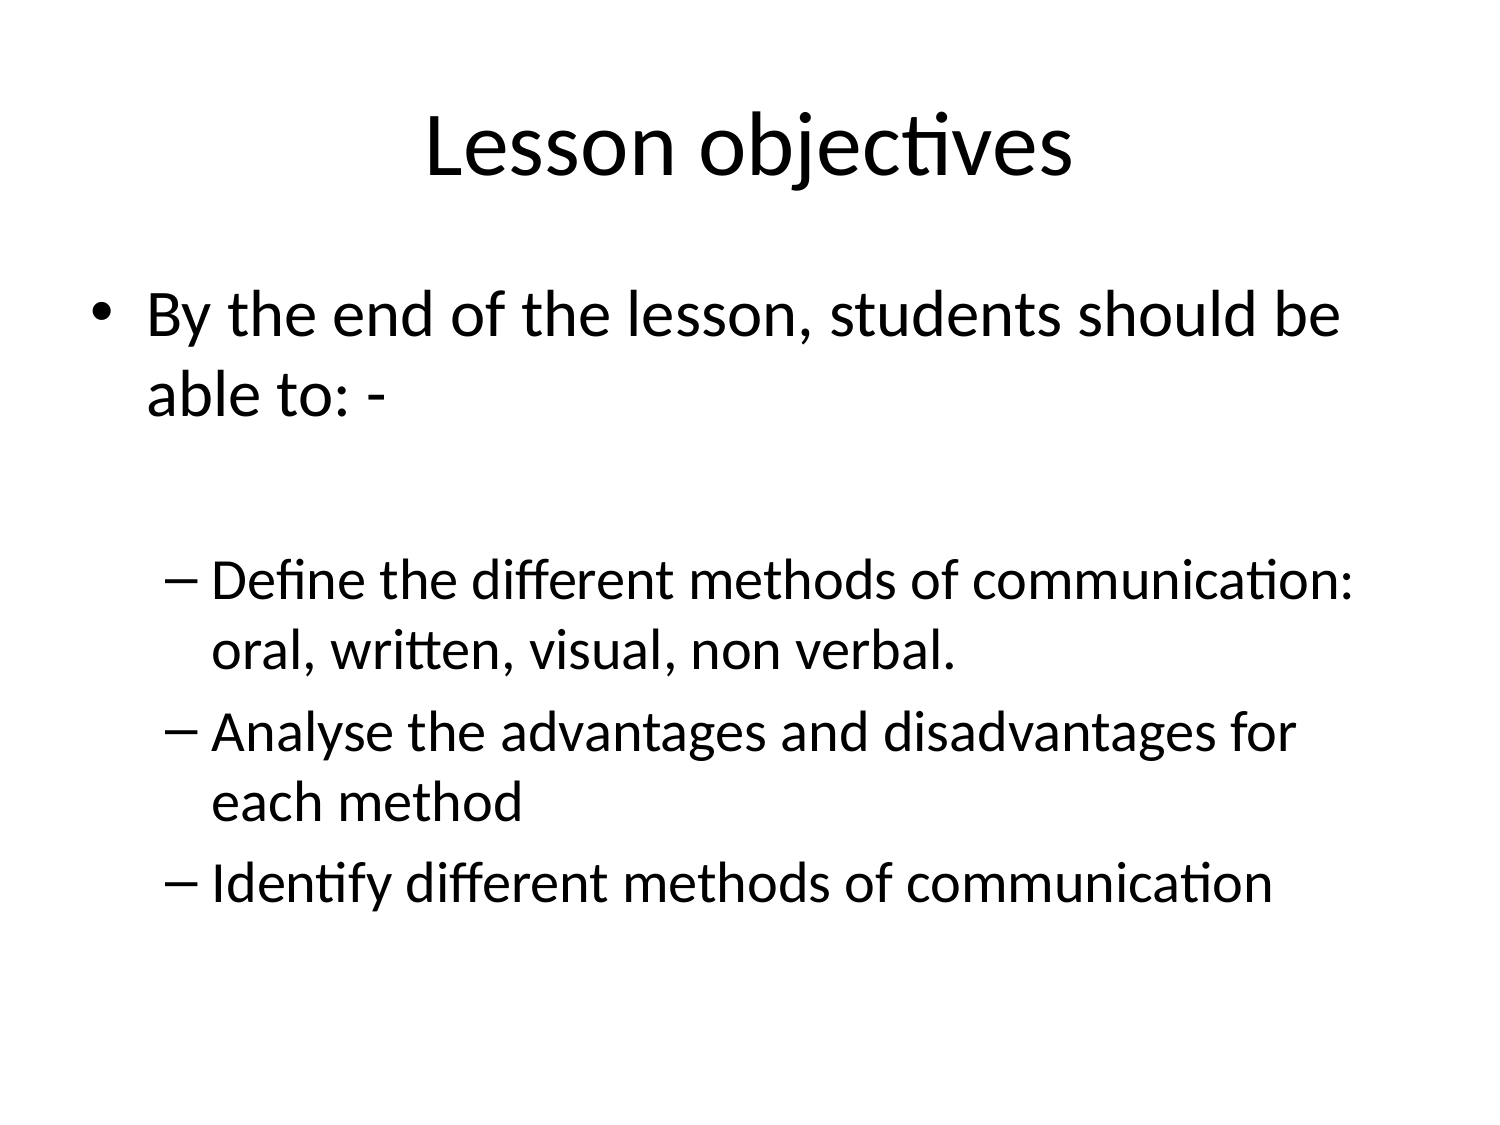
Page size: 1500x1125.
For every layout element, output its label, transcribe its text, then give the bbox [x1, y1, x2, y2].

list By the end of the lesson, students should be able to: - Define the different methods of communication: oral, written, visual, non verbal. Analyse the advantages and disadvantages for each method Identify different methods of communication [75, 262, 1425, 1005]
title Lesson objectives [75, 45, 1425, 233]
